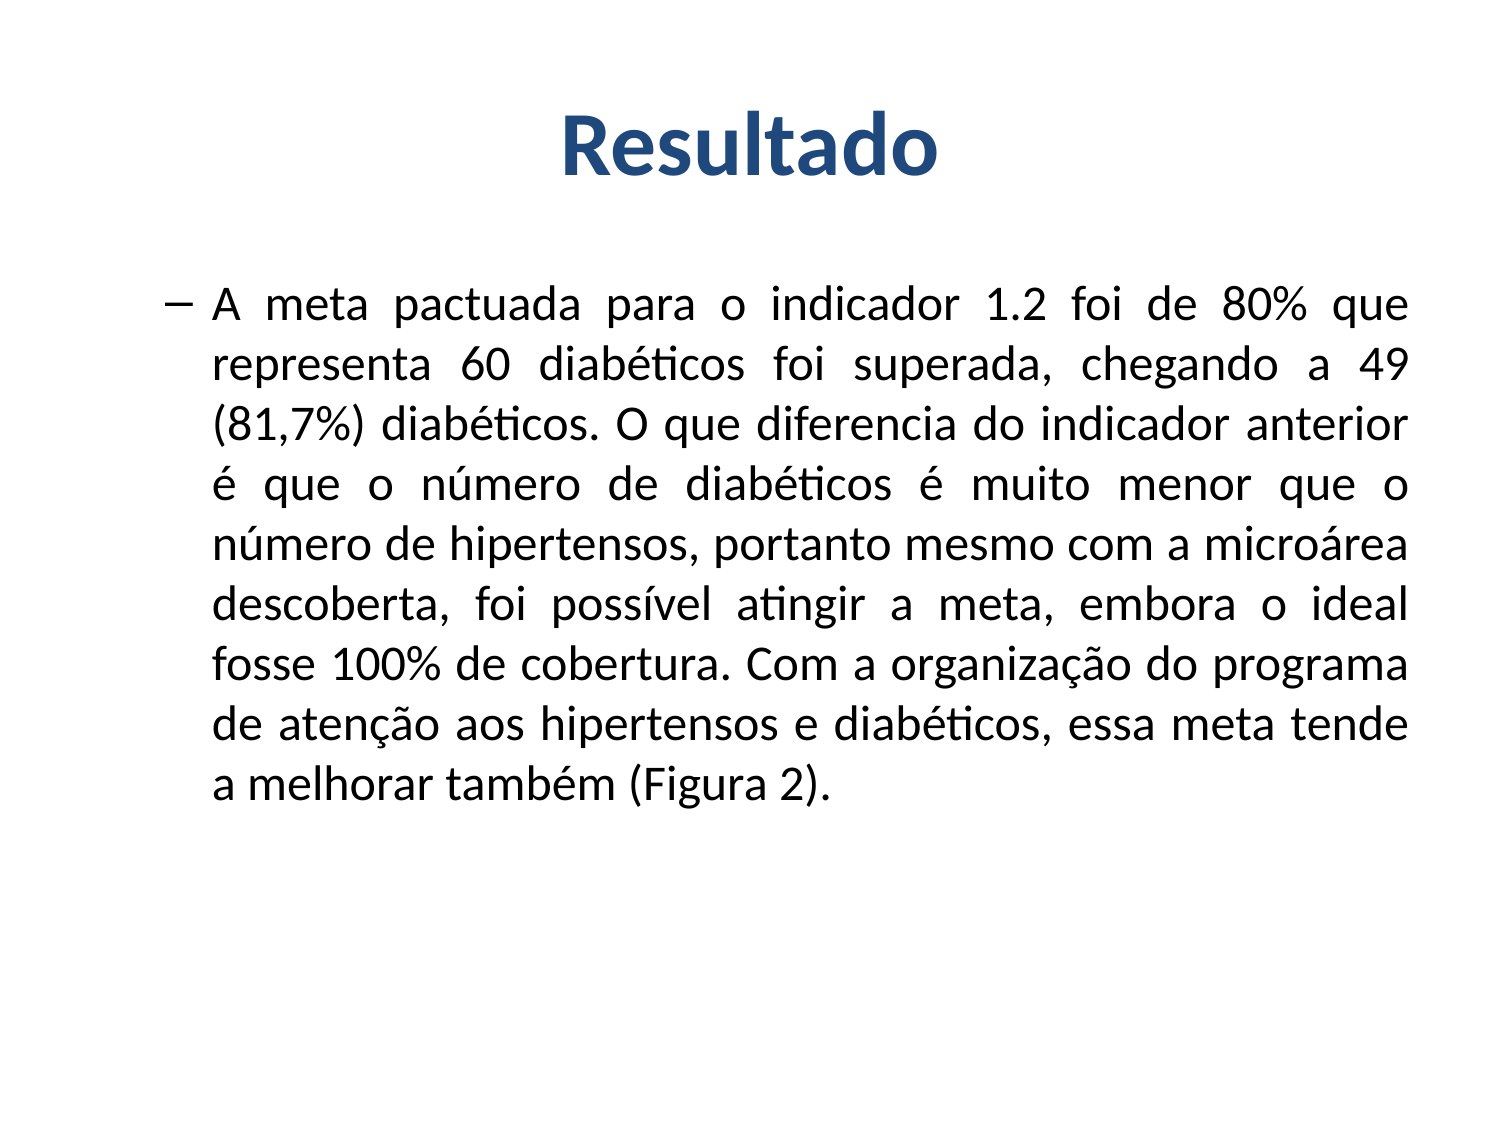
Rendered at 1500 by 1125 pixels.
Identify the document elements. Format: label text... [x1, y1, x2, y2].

list A meta pactuada para o indicador 1.2 foi de 80% que representa 60 diabéticos foi superada, chegando a 49 (81,7%) diabéticos. O que diferencia do indicador anterior é que o número de diabéticos é muito menor que o número de hipertensos, portanto mesmo com a microárea descoberta, foi possível atingir a meta, embora o ideal fosse 100% de cobertura. Com a organização do programa de atenção aos hipertensos e diabéticos, essa meta tende a melhorar também (Figura 2). [75, 262, 1425, 1005]
title Resultado [75, 45, 1425, 233]
